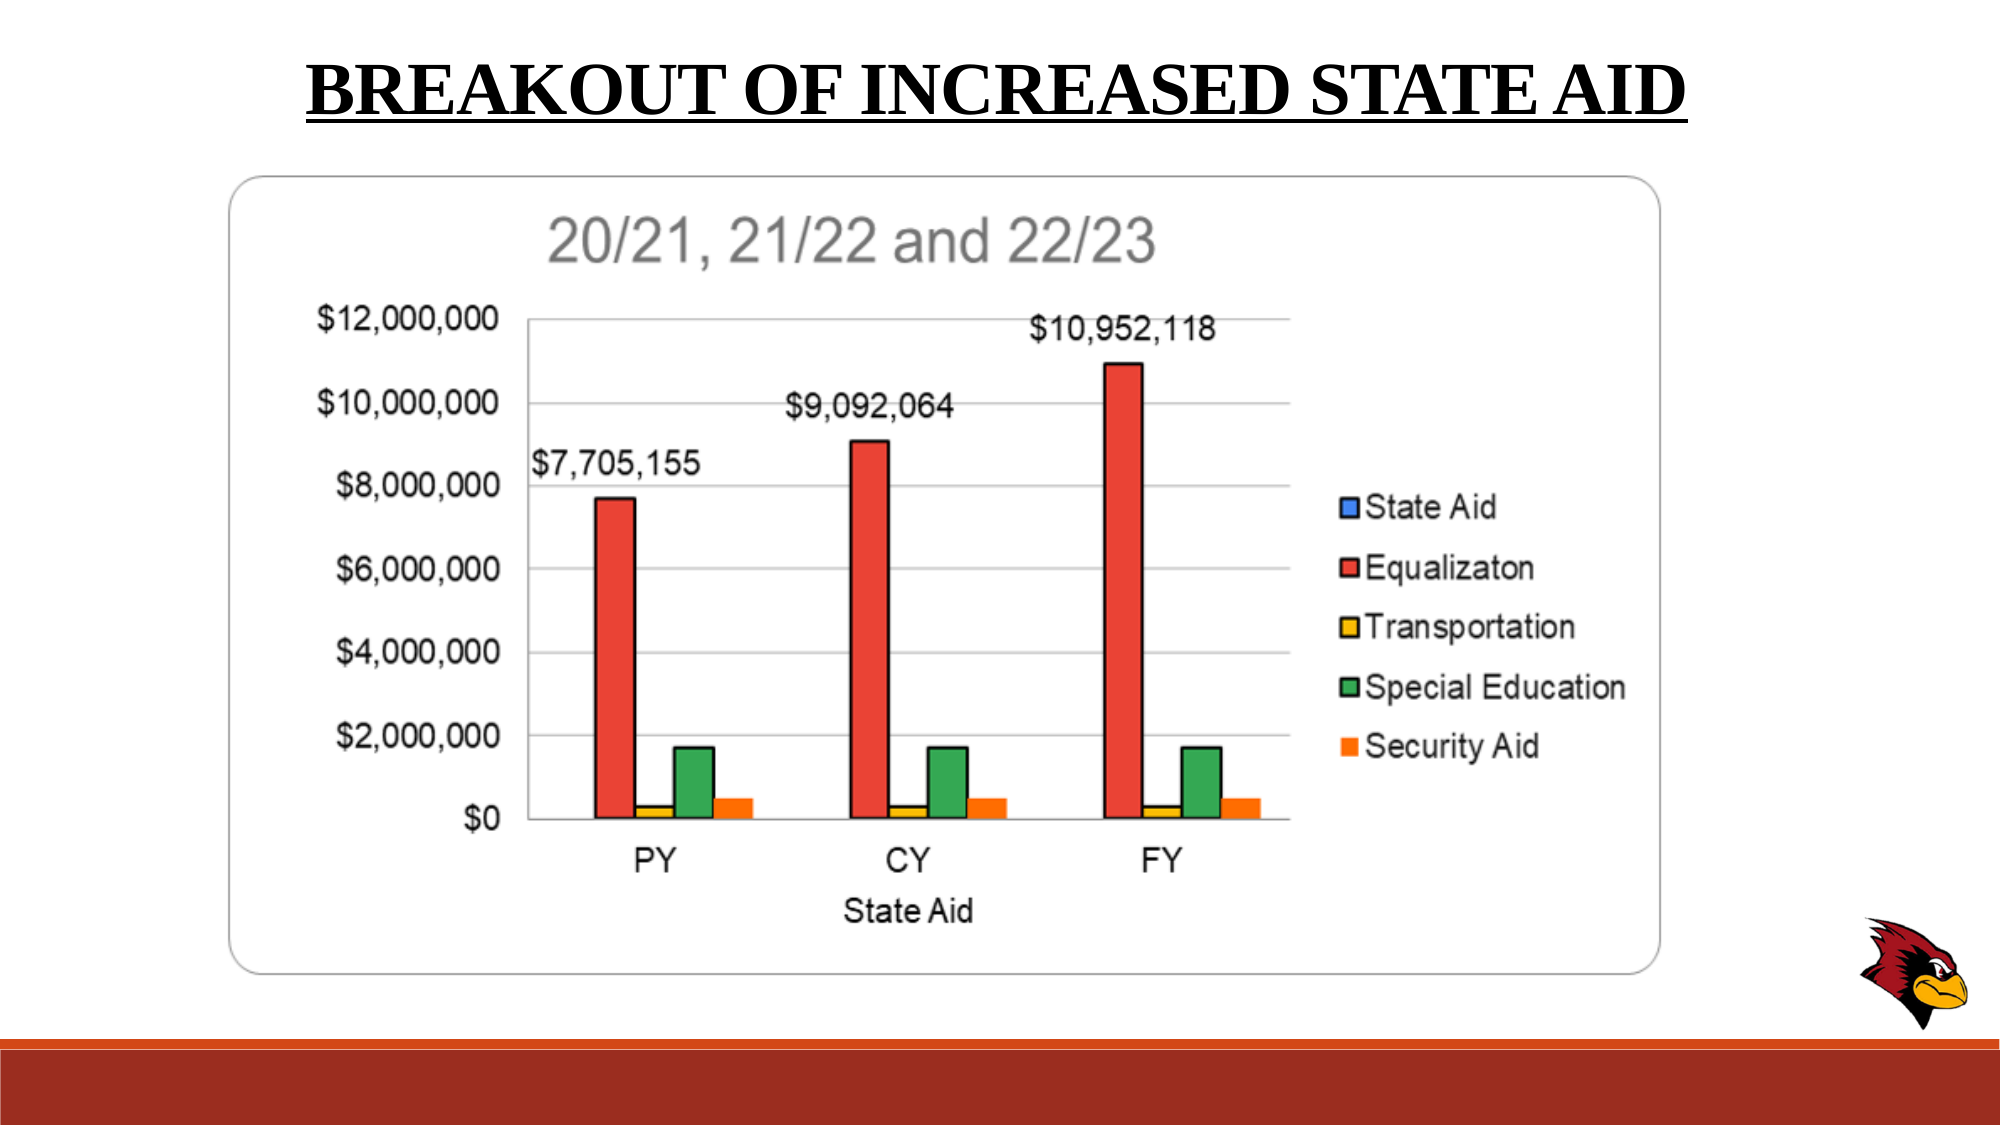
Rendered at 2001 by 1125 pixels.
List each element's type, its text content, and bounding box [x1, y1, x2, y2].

picture [199, 153, 1673, 988]
title BREAKOUT OF INCREASED STATE AID [290, 29, 1710, 155]
picture [1844, 914, 1987, 1036]
